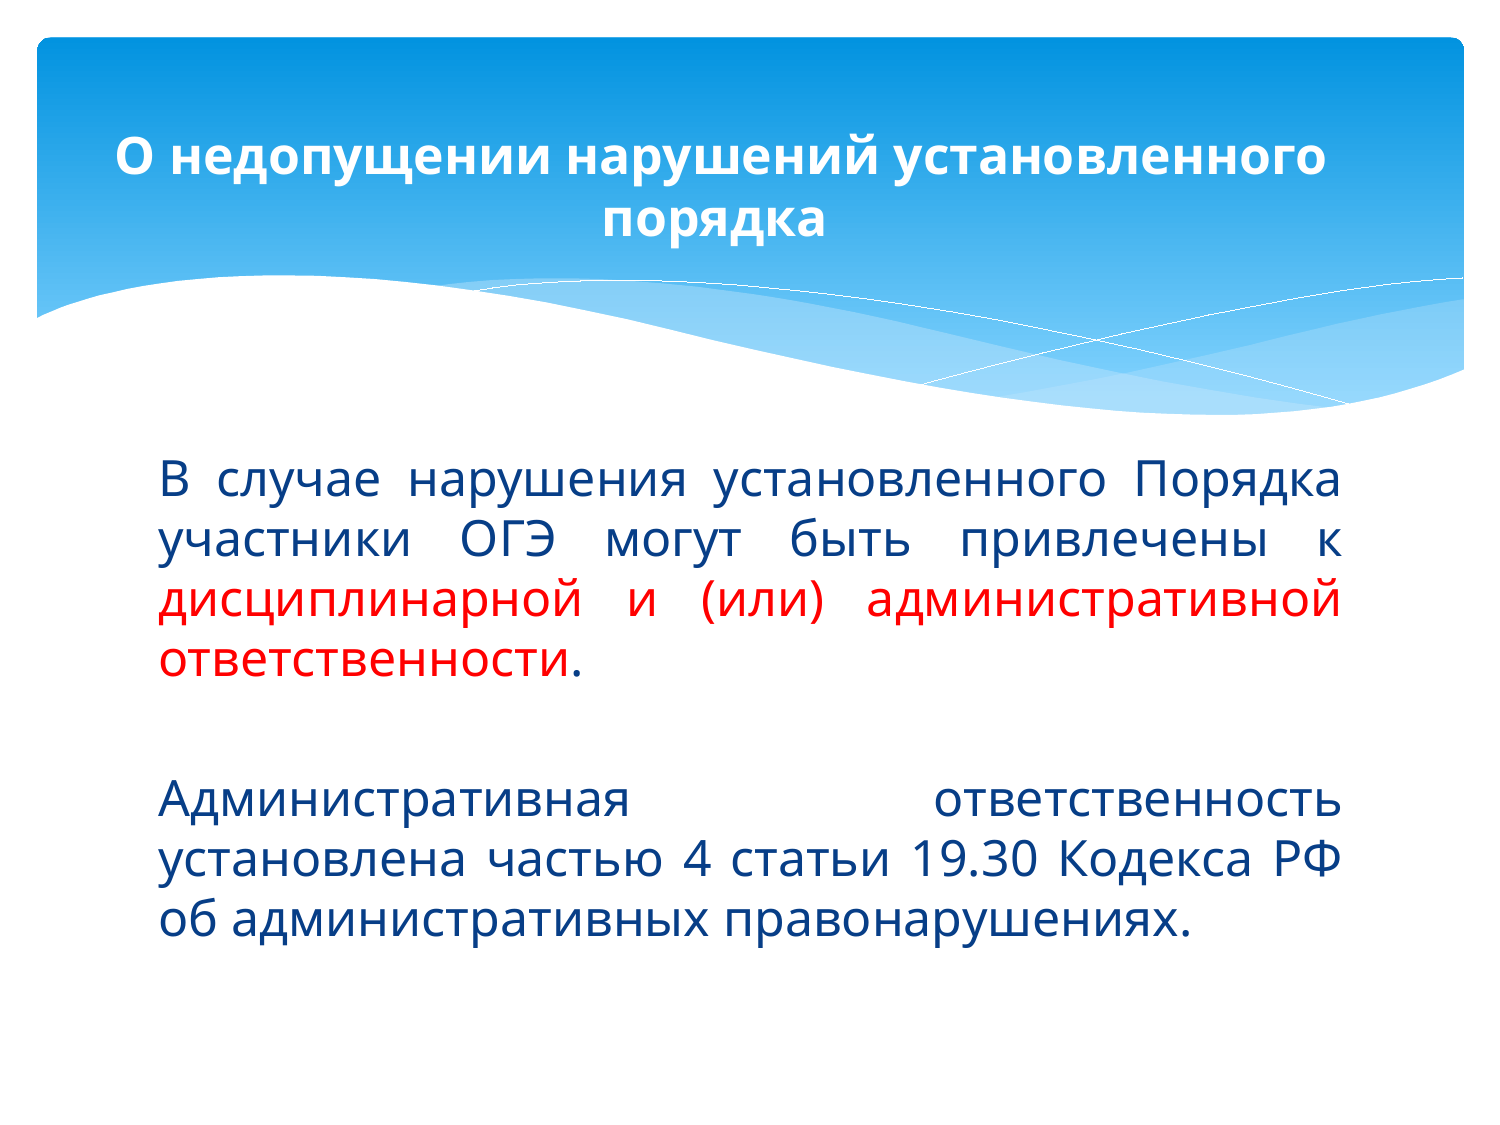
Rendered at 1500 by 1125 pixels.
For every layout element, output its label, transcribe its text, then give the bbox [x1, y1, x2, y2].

list В случае нарушения установленного Порядка участники ОГЭ могут быть привлечены к дисциплинарной и (или) административной ответственности. Административная ответственность установлена частью 4 статьи 19.30 Кодекса РФ об административных правонарушениях. [143, 438, 1359, 1005]
title О недопущении нарушений установленного порядка [17, 115, 1425, 303]
